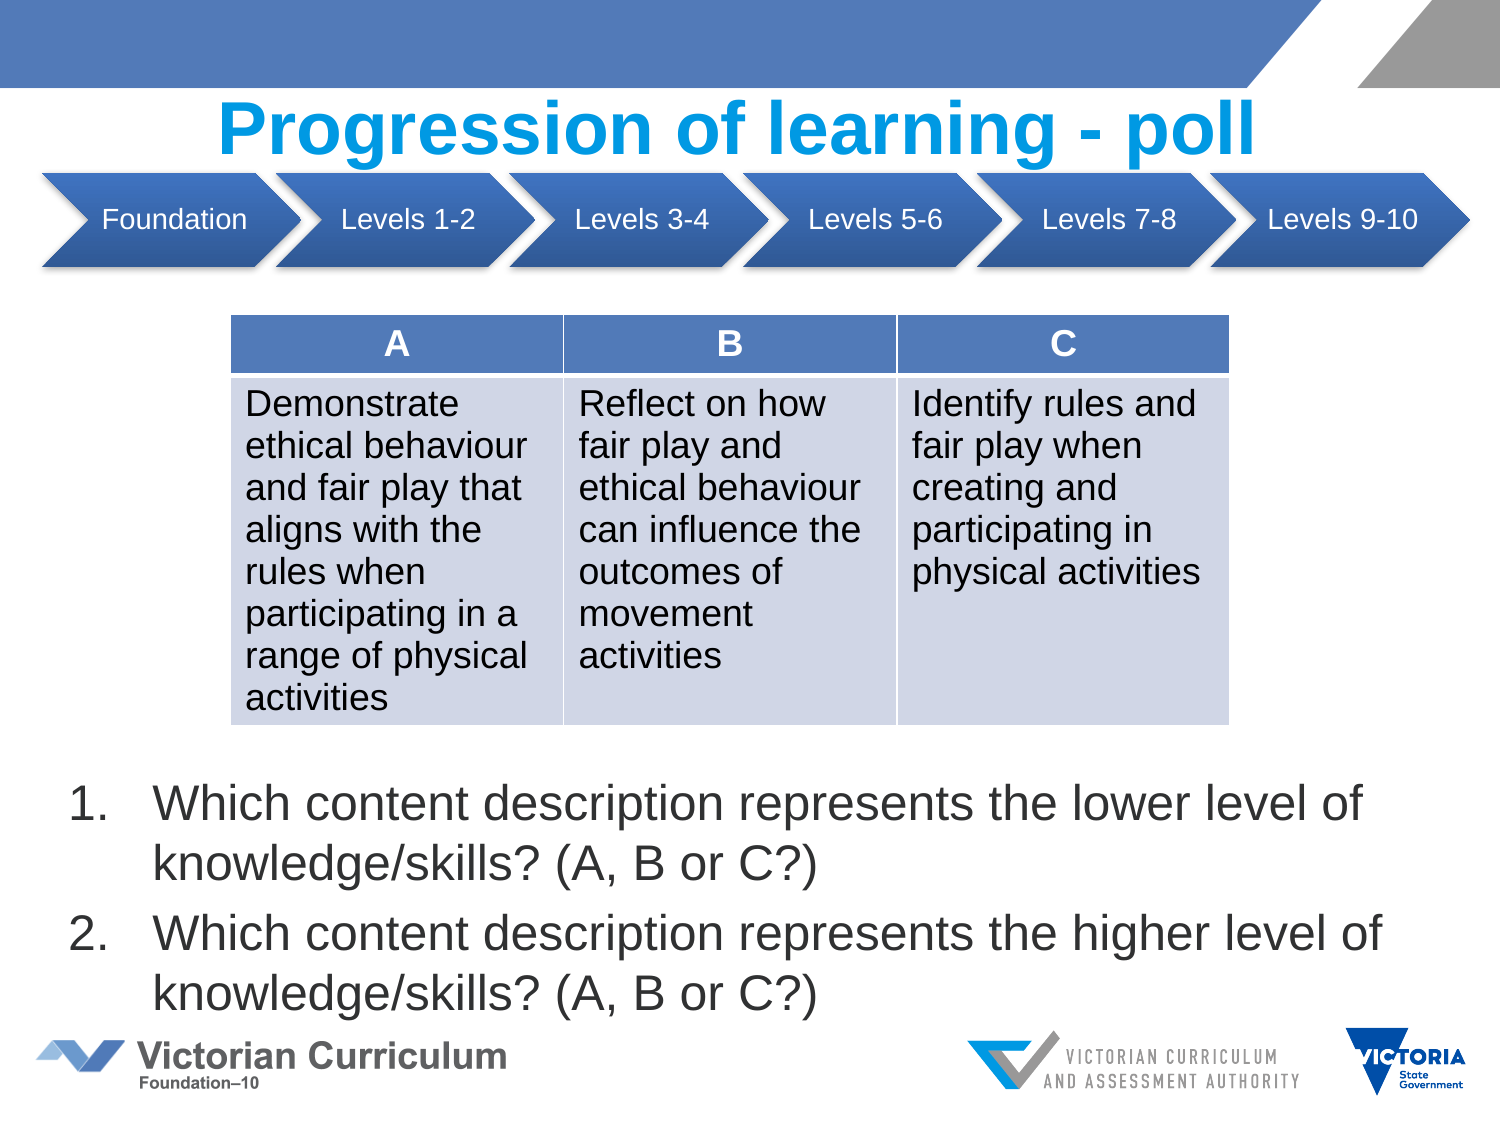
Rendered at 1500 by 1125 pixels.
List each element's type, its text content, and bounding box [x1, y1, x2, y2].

table_header B [564, 315, 896, 373]
title Progression of learning - poll [100, 30, 1376, 171]
table_cell Demonstrate ethical behaviour and fair play that aligns with the rules when participating in a range of physical activities [231, 378, 563, 725]
table_cell Identify rules and fair play when creating and participating in physical activities [898, 378, 1229, 725]
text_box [41, 172, 1471, 268]
picture [0, 0, 1500, 1125]
table_cell Reflect on how fair play and ethical behaviour can influence the outcomes of movement activities [564, 378, 896, 725]
table_header A [231, 315, 563, 373]
list Which content description represents the lower level of knowledge/skills? (A, B or C?) Which content description represents the higher level of knowledge/skills? (A, B or C?) [53, 763, 1436, 835]
table_header C [898, 315, 1229, 373]
